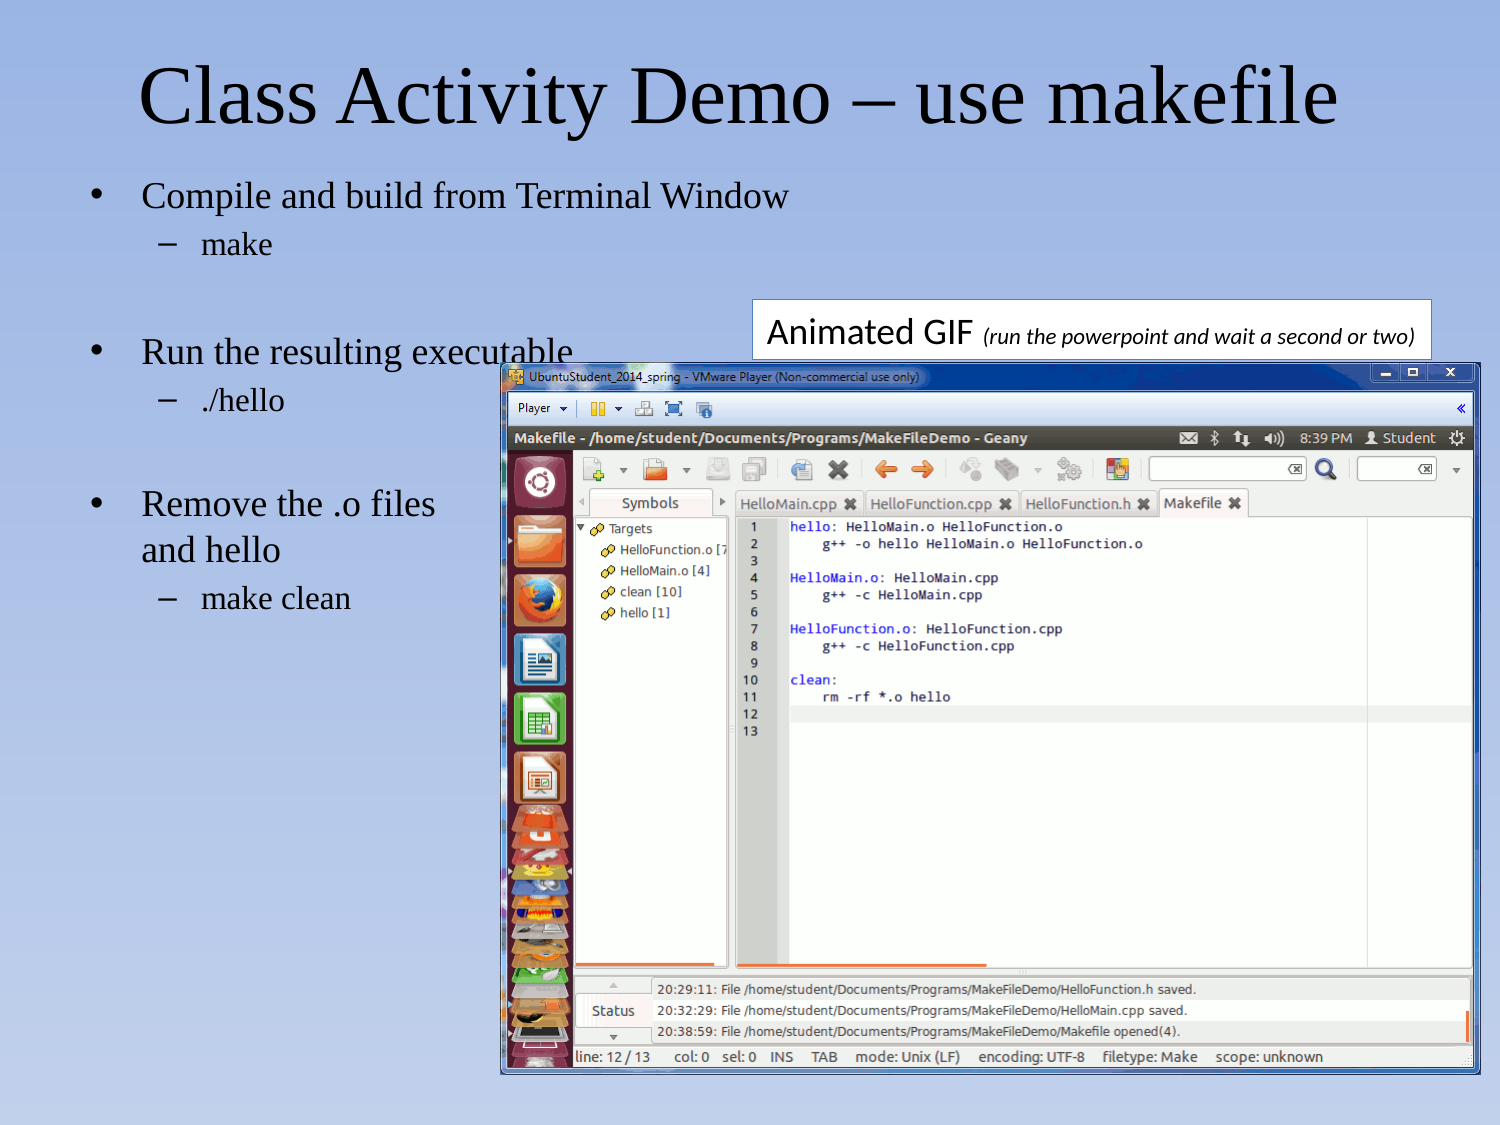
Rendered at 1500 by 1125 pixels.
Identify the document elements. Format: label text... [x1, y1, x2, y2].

list Compile and build from Terminal Window make Run the resulting executable ./hello Remove the .o files and hello make clean [75, 162, 963, 625]
picture [499, 362, 1481, 1076]
title Class Activity Demo – use makefile [75, 24, 1425, 155]
text_box Animated GIF (run the powerpoint and wait a second or two) [752, 299, 1432, 360]
